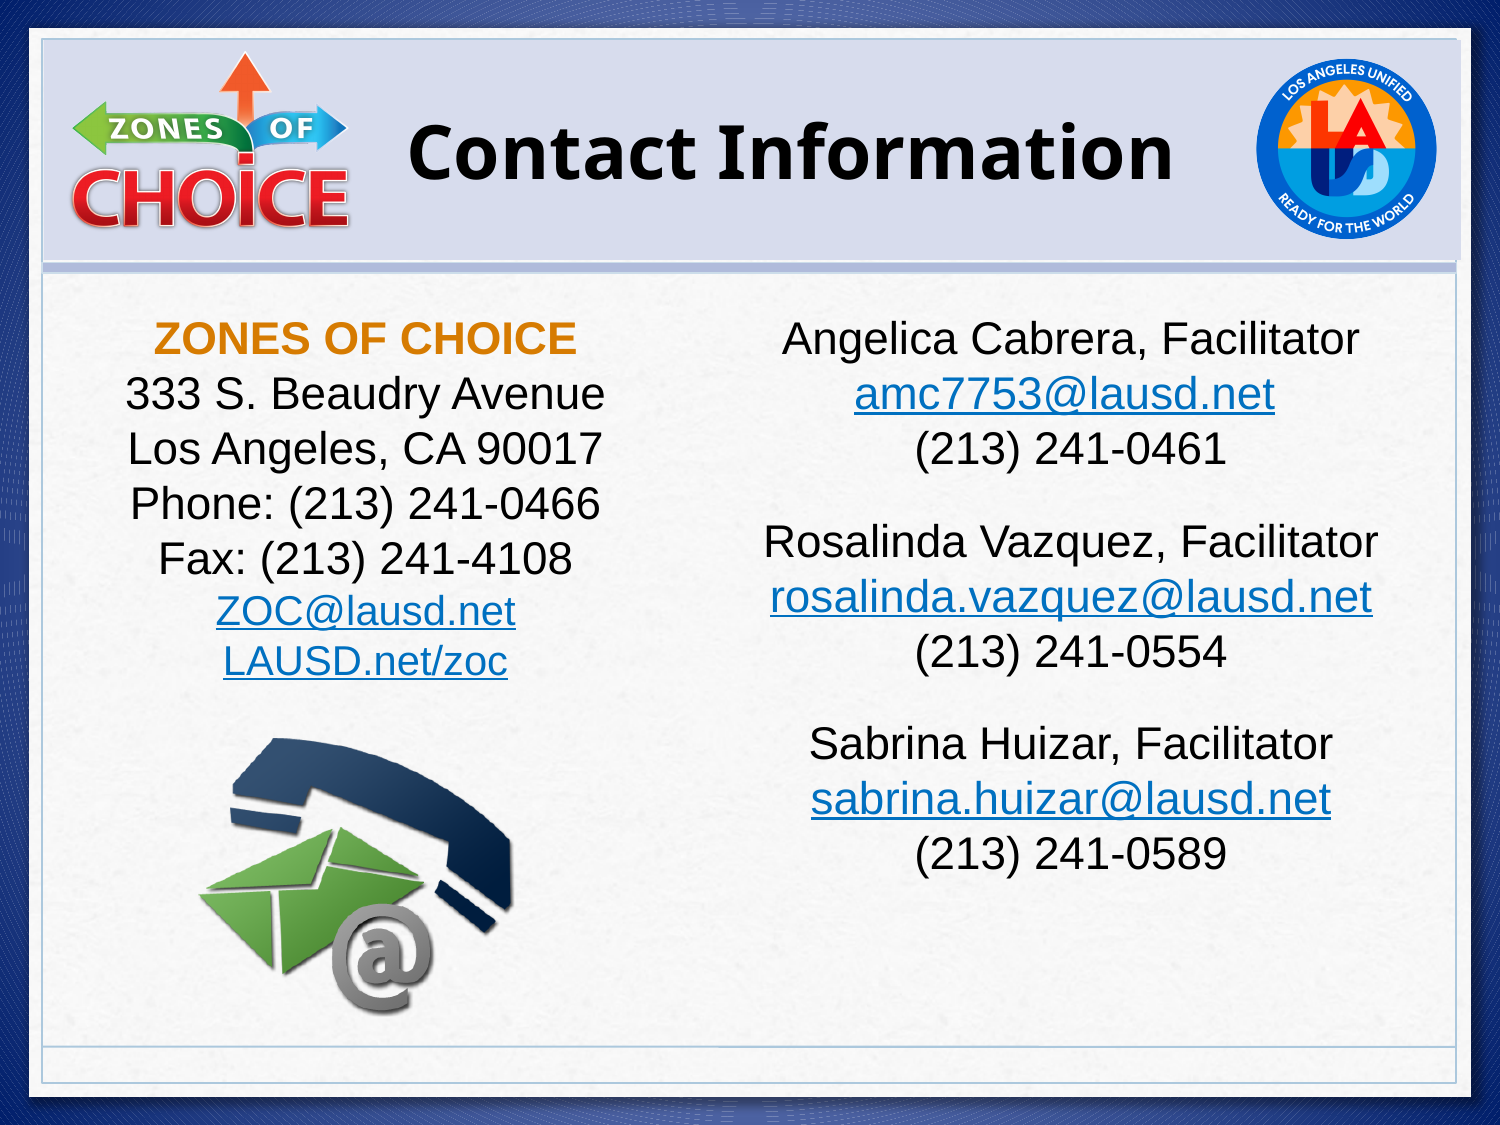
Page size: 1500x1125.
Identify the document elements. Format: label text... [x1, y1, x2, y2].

text_box ZONES OF CHOICE 333 S. Beaudry Avenue Los Angeles, CA 90017 Phone: (213) 241-0466 Fax: (213) 241-4108 ZOC@lausd.net LAUSD.net/zoc [43, 301, 688, 692]
text_box Angelica Cabrera, Facilitator amc7753@lausd.net (213) 241-0461 Rosalinda Vazquez, Facilitator rosalinda.vazquez@lausd.net (213) 241-0554 Sabrina Huizar, Facilitator sabrina.huizar@lausd.net (213) 241-0589 [714, 301, 1428, 924]
picture [29, 28, 1471, 1097]
title Contact Information [43, 40, 1461, 260]
